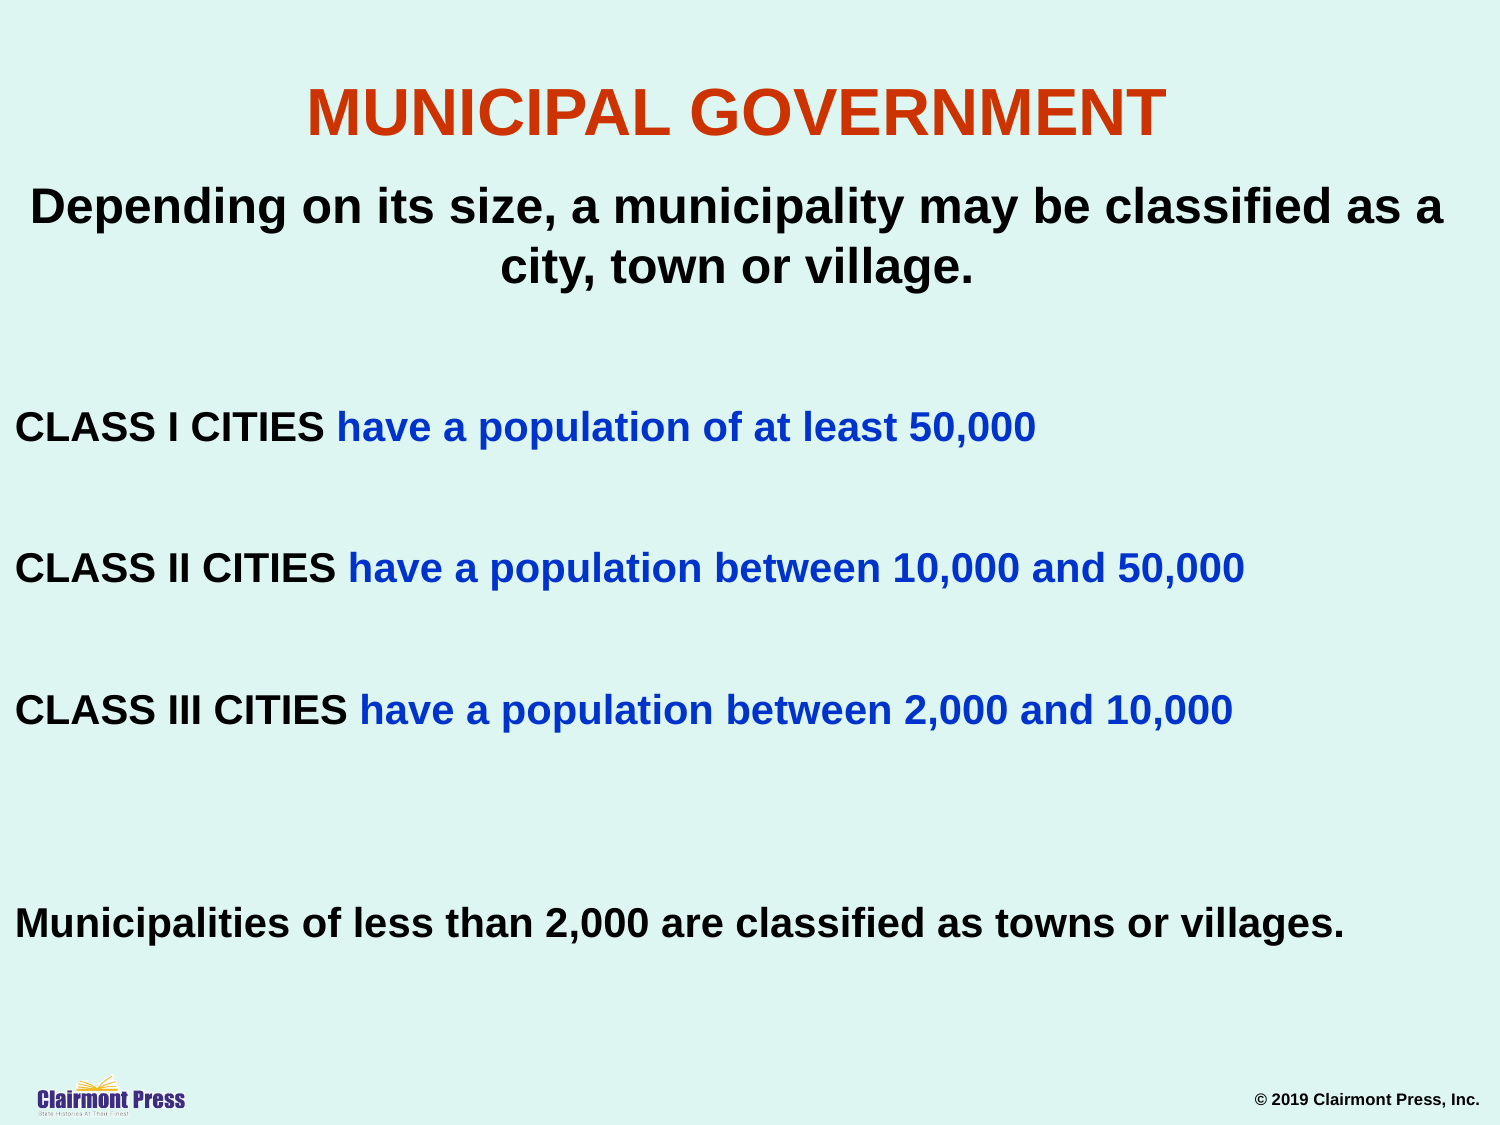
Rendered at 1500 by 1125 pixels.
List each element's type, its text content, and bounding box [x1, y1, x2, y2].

picture [37, 1074, 185, 1119]
text_box MUNICIPAL GOVERNMENT Depending on its size, a municipality may be classified as a city, town or village. CLASS I CITIES have a population of at least 50,000 CLASS II CITIES have a population between 10,000 and 50,000 CLASS III CITIES have a population between 2,000 and 10,000 Municipalities of less than 2,000 are classified as towns or villages. [0, 61, 1475, 953]
